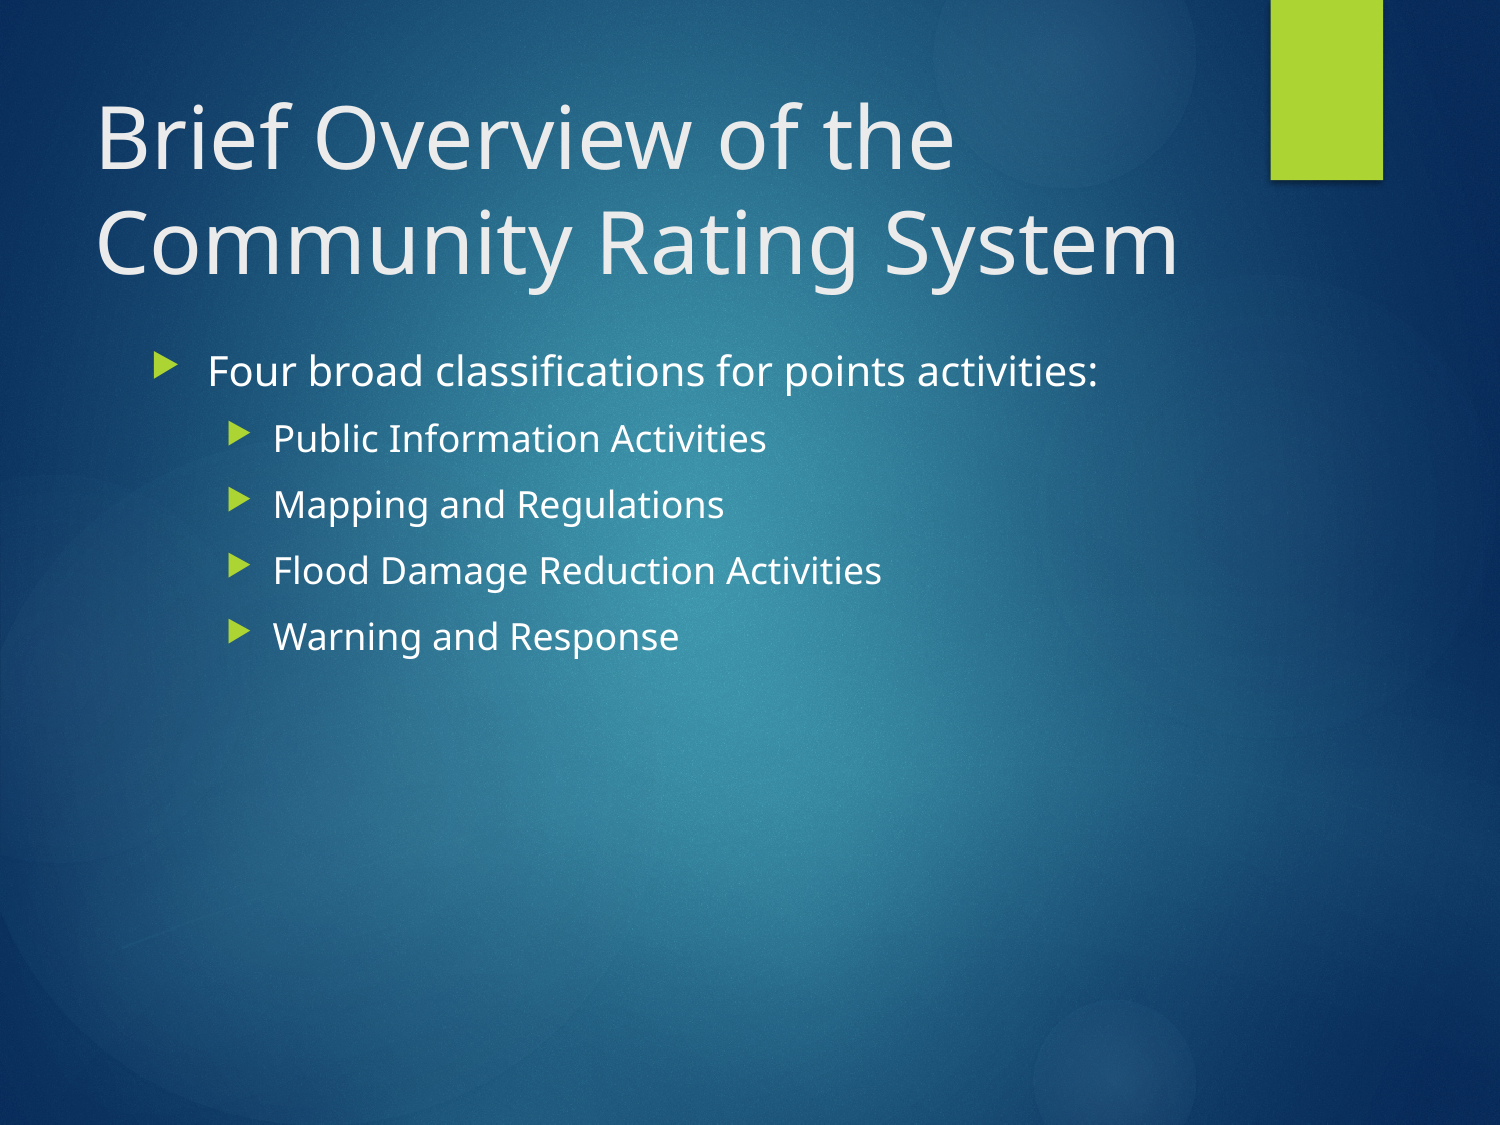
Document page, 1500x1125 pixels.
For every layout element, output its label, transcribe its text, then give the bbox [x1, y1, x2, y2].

title Brief Overview of the Community Rating System [79, 74, 1237, 304]
list Four broad classifications for points activities: Public Information Activities Mapping and Regulations Flood Damage Reduction Activities Warning and Response [135, 336, 1237, 1025]
